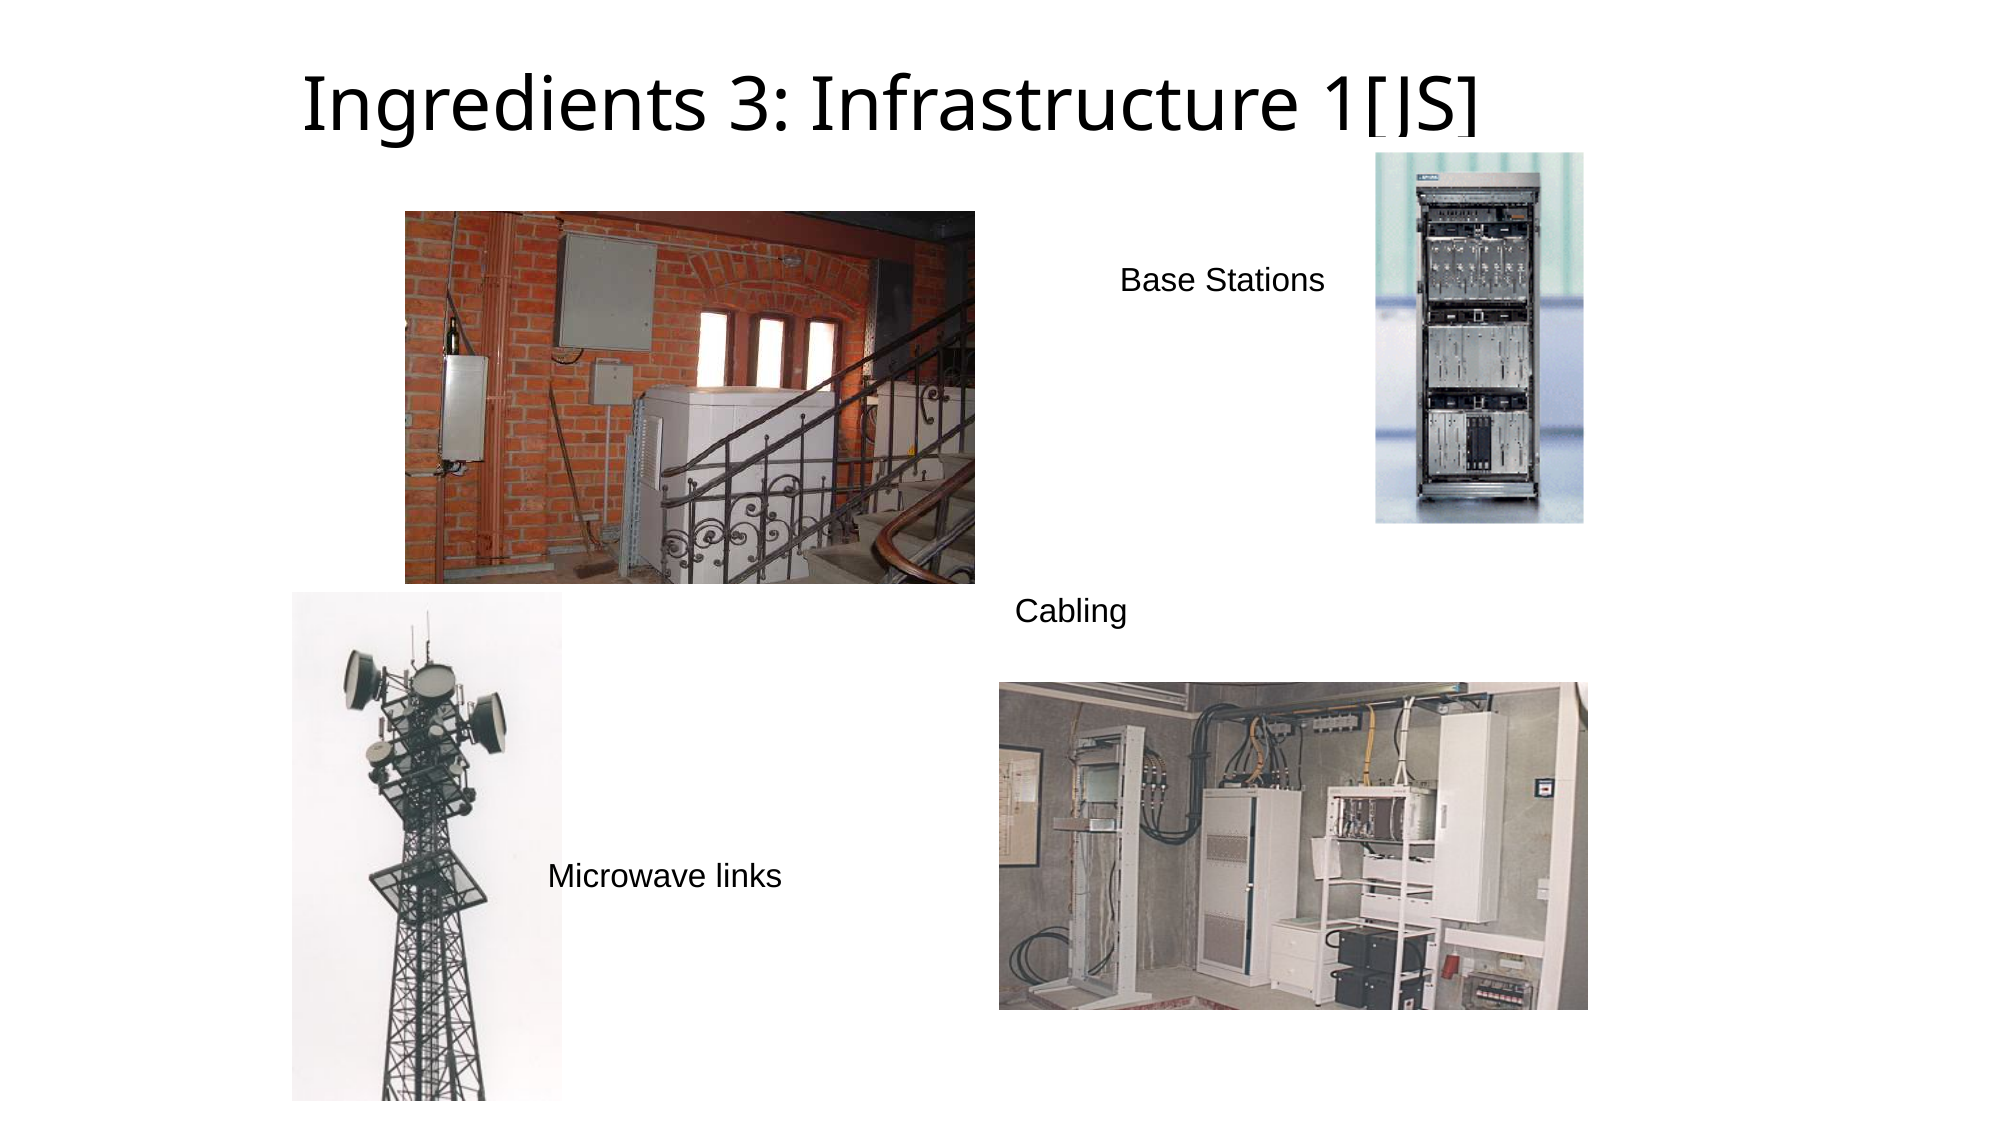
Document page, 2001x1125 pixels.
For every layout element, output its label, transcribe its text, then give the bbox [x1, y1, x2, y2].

picture [1366, 137, 1594, 537]
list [405, 211, 975, 584]
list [999, 682, 1588, 1010]
text_box Microwave links [562, 846, 798, 901]
text_box Cabling [999, 581, 1143, 637]
picture [292, 592, 562, 1101]
title Ingredients 3: Infrastructure 1[JS] [287, 37, 1563, 175]
text_box Base Stations [1105, 250, 1341, 306]
